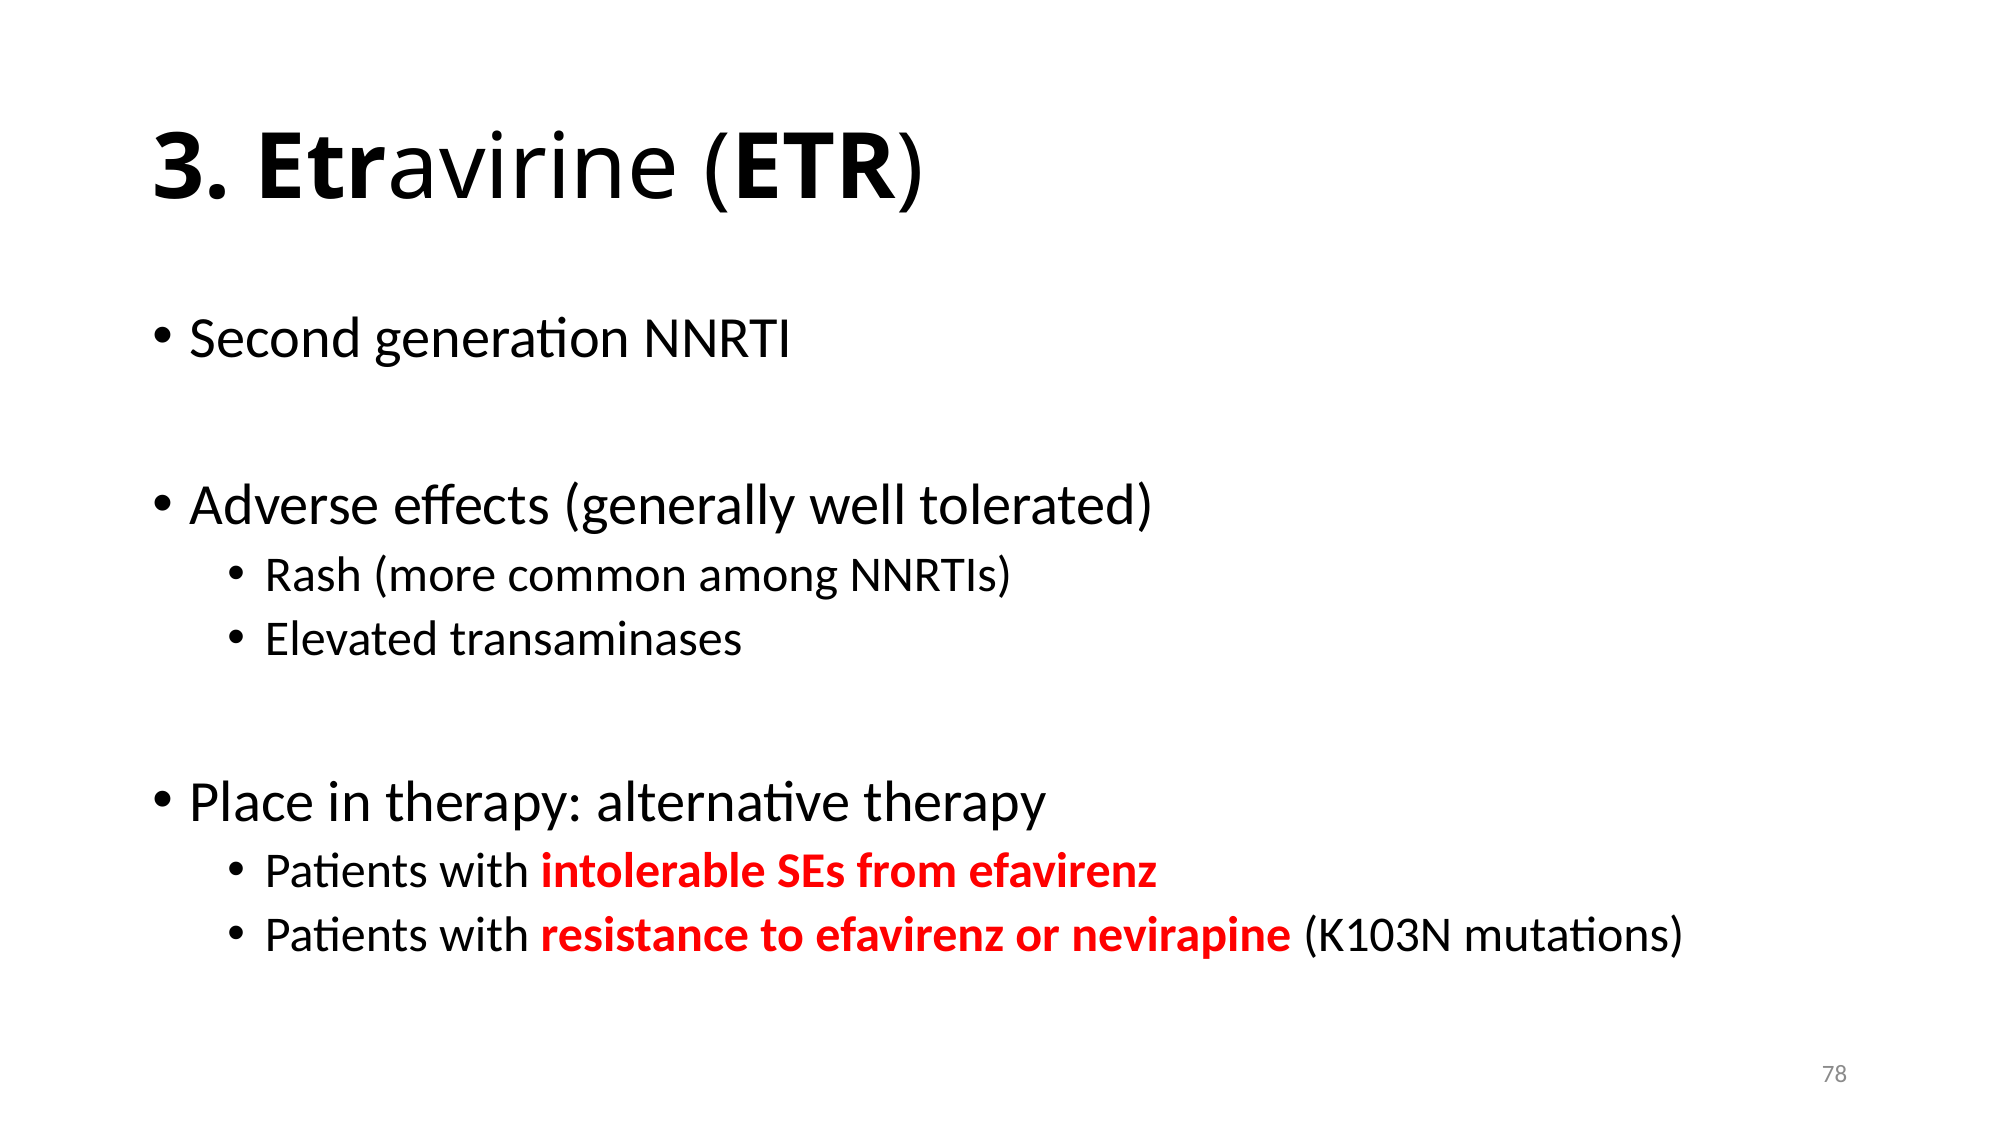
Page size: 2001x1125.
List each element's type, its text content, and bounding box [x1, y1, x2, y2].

title 3. Etravirine (ETR) [137, 59, 1863, 278]
slide_number 78 [1412, 1042, 1863, 1103]
list Second generation NNRTI Adverse effects (generally well tolerated) Rash (more common among NNRTIs) Elevated transaminases Place in therapy: alternative therapy Patients with intolerable SEs from efavirenz Patients with resistance to efavirenz or nevirapine (K103N mutations) [137, 299, 1863, 1014]
